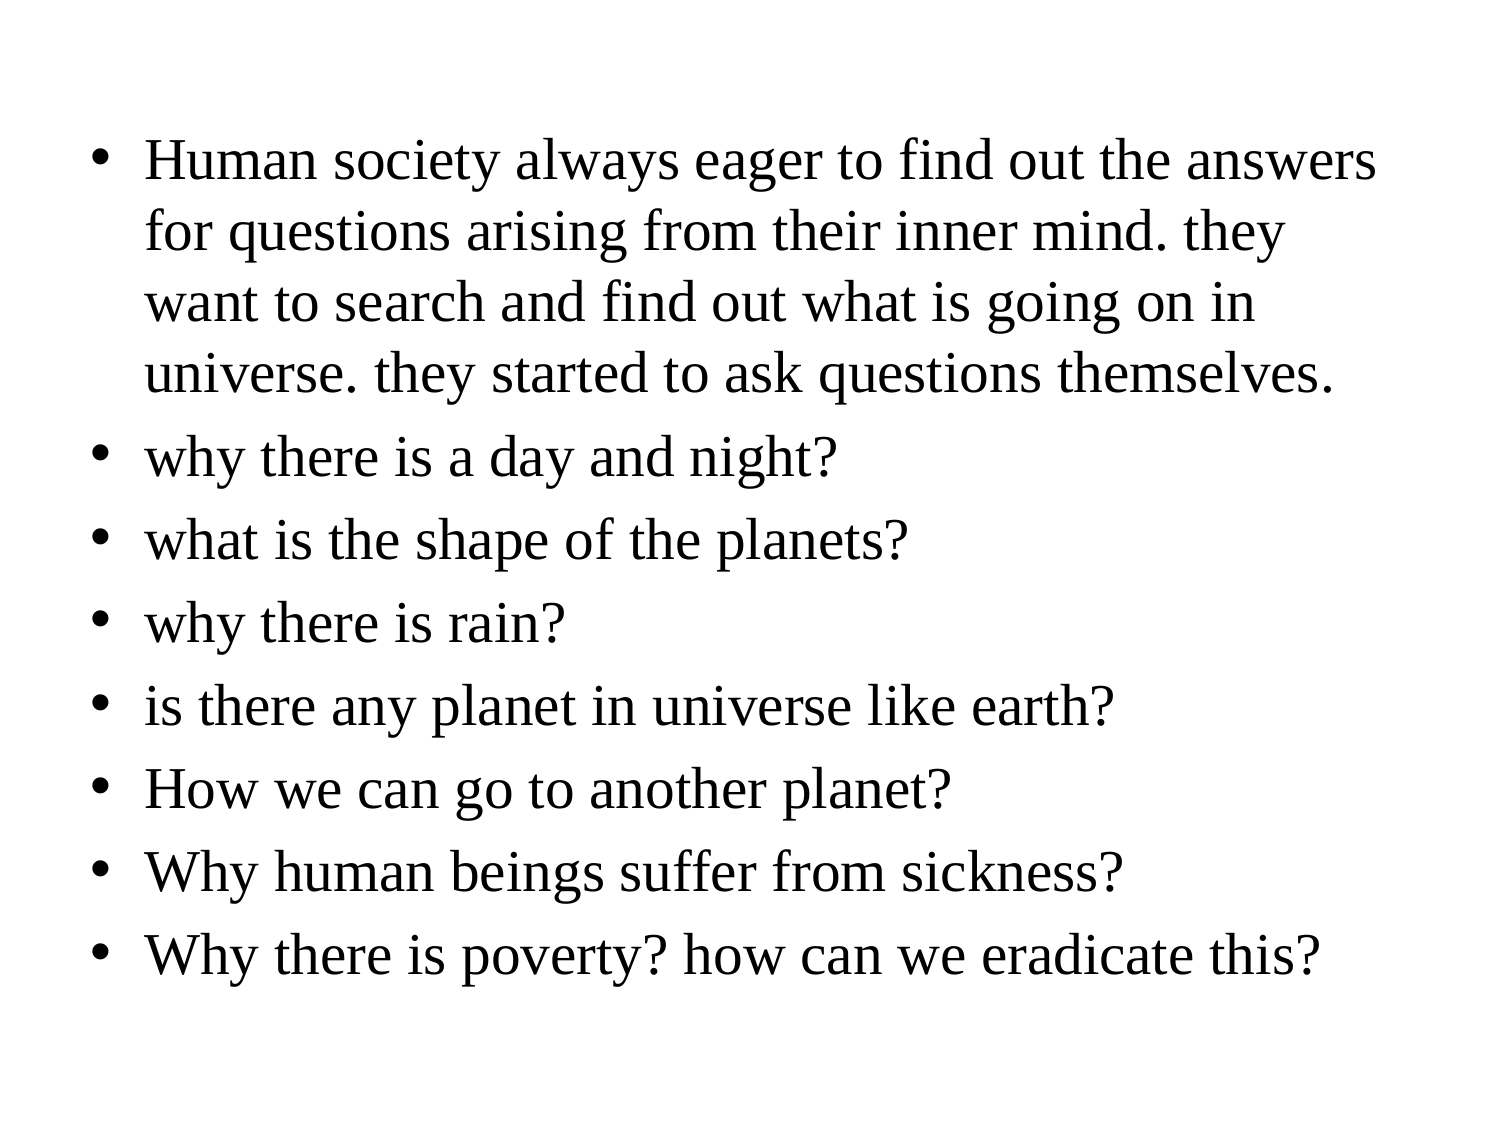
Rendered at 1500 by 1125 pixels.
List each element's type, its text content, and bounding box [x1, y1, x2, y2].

list Human society always eager to find out the answers for questions arising from their inner mind. they want to search and find out what is going on in universe. they started to ask questions themselves. why there is a day and night? what is the shape of the planets? why there is rain? is there any planet in universe like earth? How we can go to another planet? Why human beings suffer from sickness? Why there is poverty? how can we eradicate this? [75, 112, 1425, 1005]
